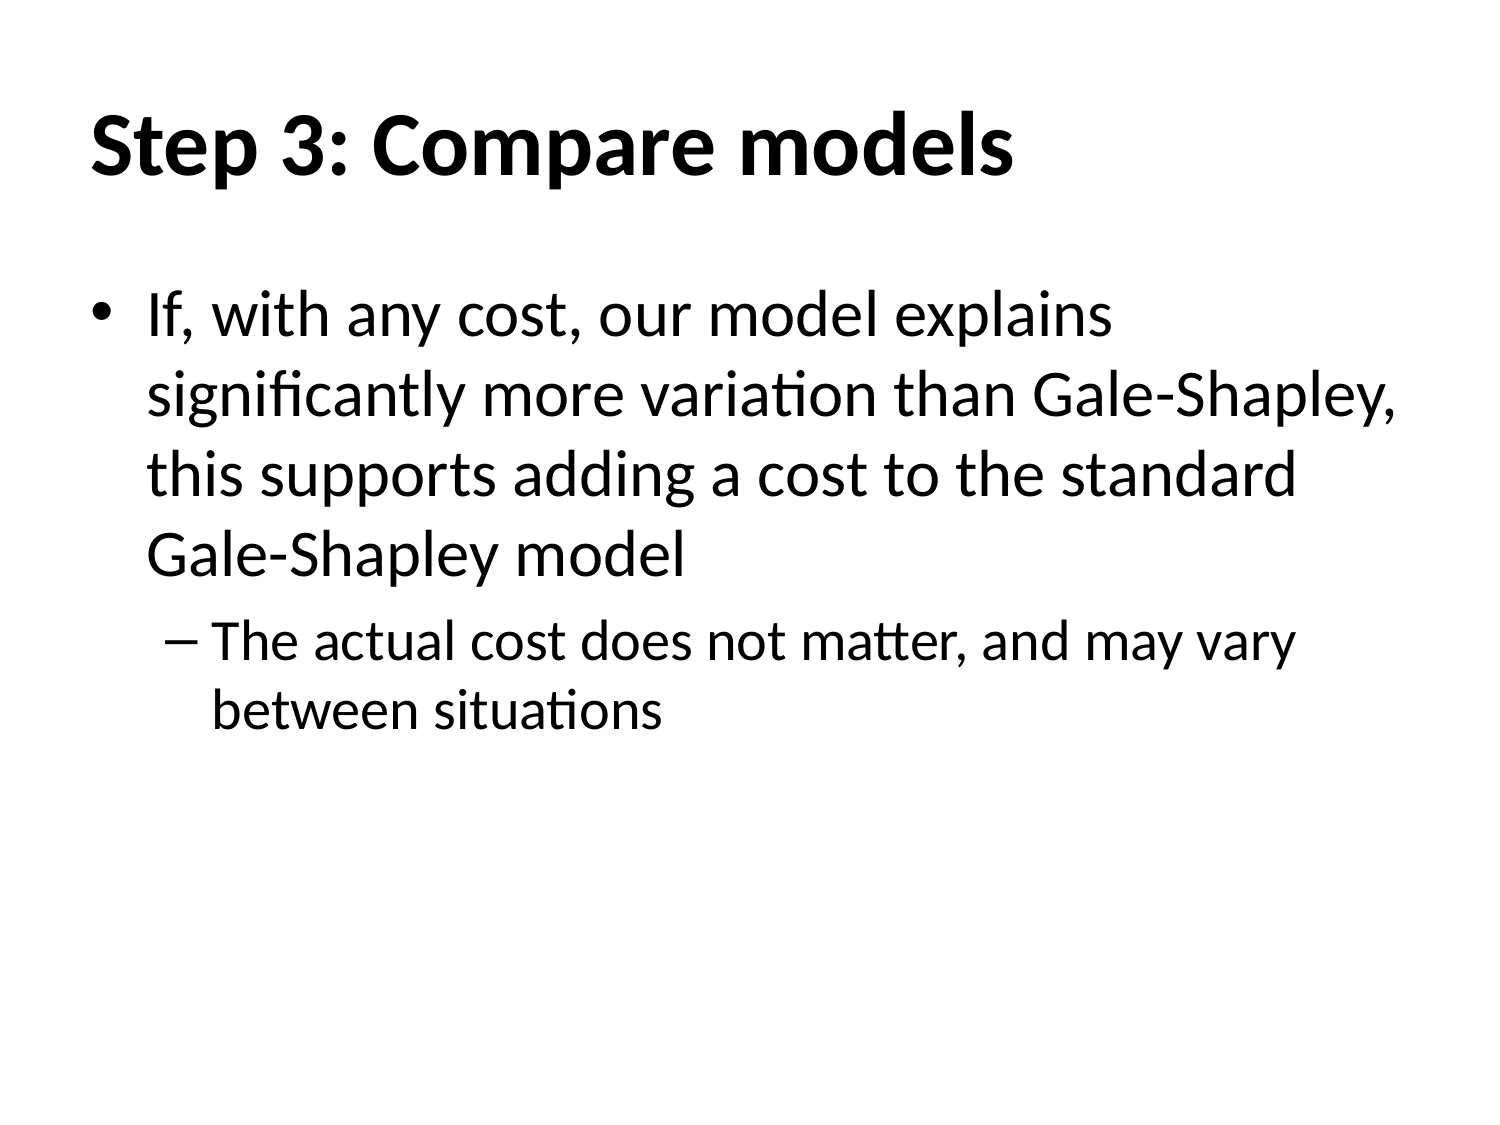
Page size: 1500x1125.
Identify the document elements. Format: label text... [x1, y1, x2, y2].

title Step 3: Compare models [75, 45, 1425, 233]
list If, with any cost, our model explains significantly more variation than Gale-Shapley, this supports adding a cost to the standard Gale-Shapley model The actual cost does not matter, and may vary between situations [75, 262, 1425, 1005]
